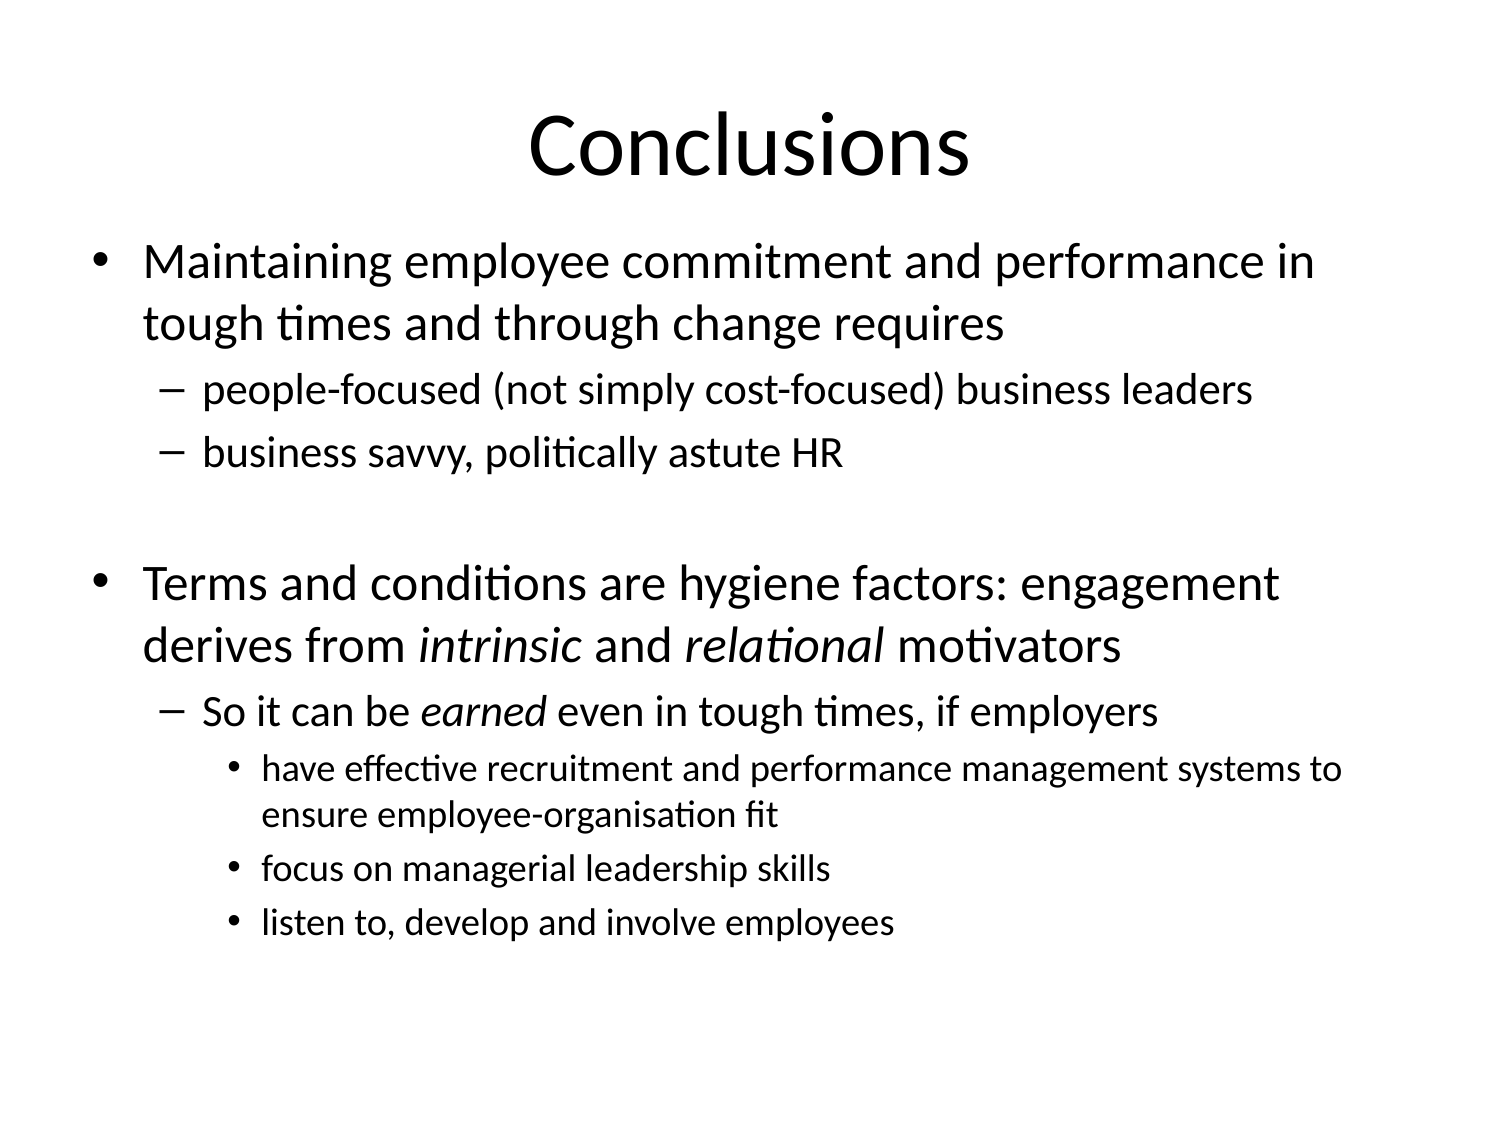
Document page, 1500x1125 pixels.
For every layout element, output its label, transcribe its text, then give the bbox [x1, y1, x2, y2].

title Conclusions [75, 45, 1425, 233]
list Maintaining employee commitment and performance in tough times and through change requires people-focused (not simply cost-focused) business leaders business savvy, politically astute HR Terms and conditions are hygiene factors: engagement derives from intrinsic and relational motivators So it can be earned even in tough times, if employers have effective recruitment and performance management systems to ensure employee-organisation fit focus on managerial leadership skills listen to, develop and involve employees [76, 219, 1427, 963]
